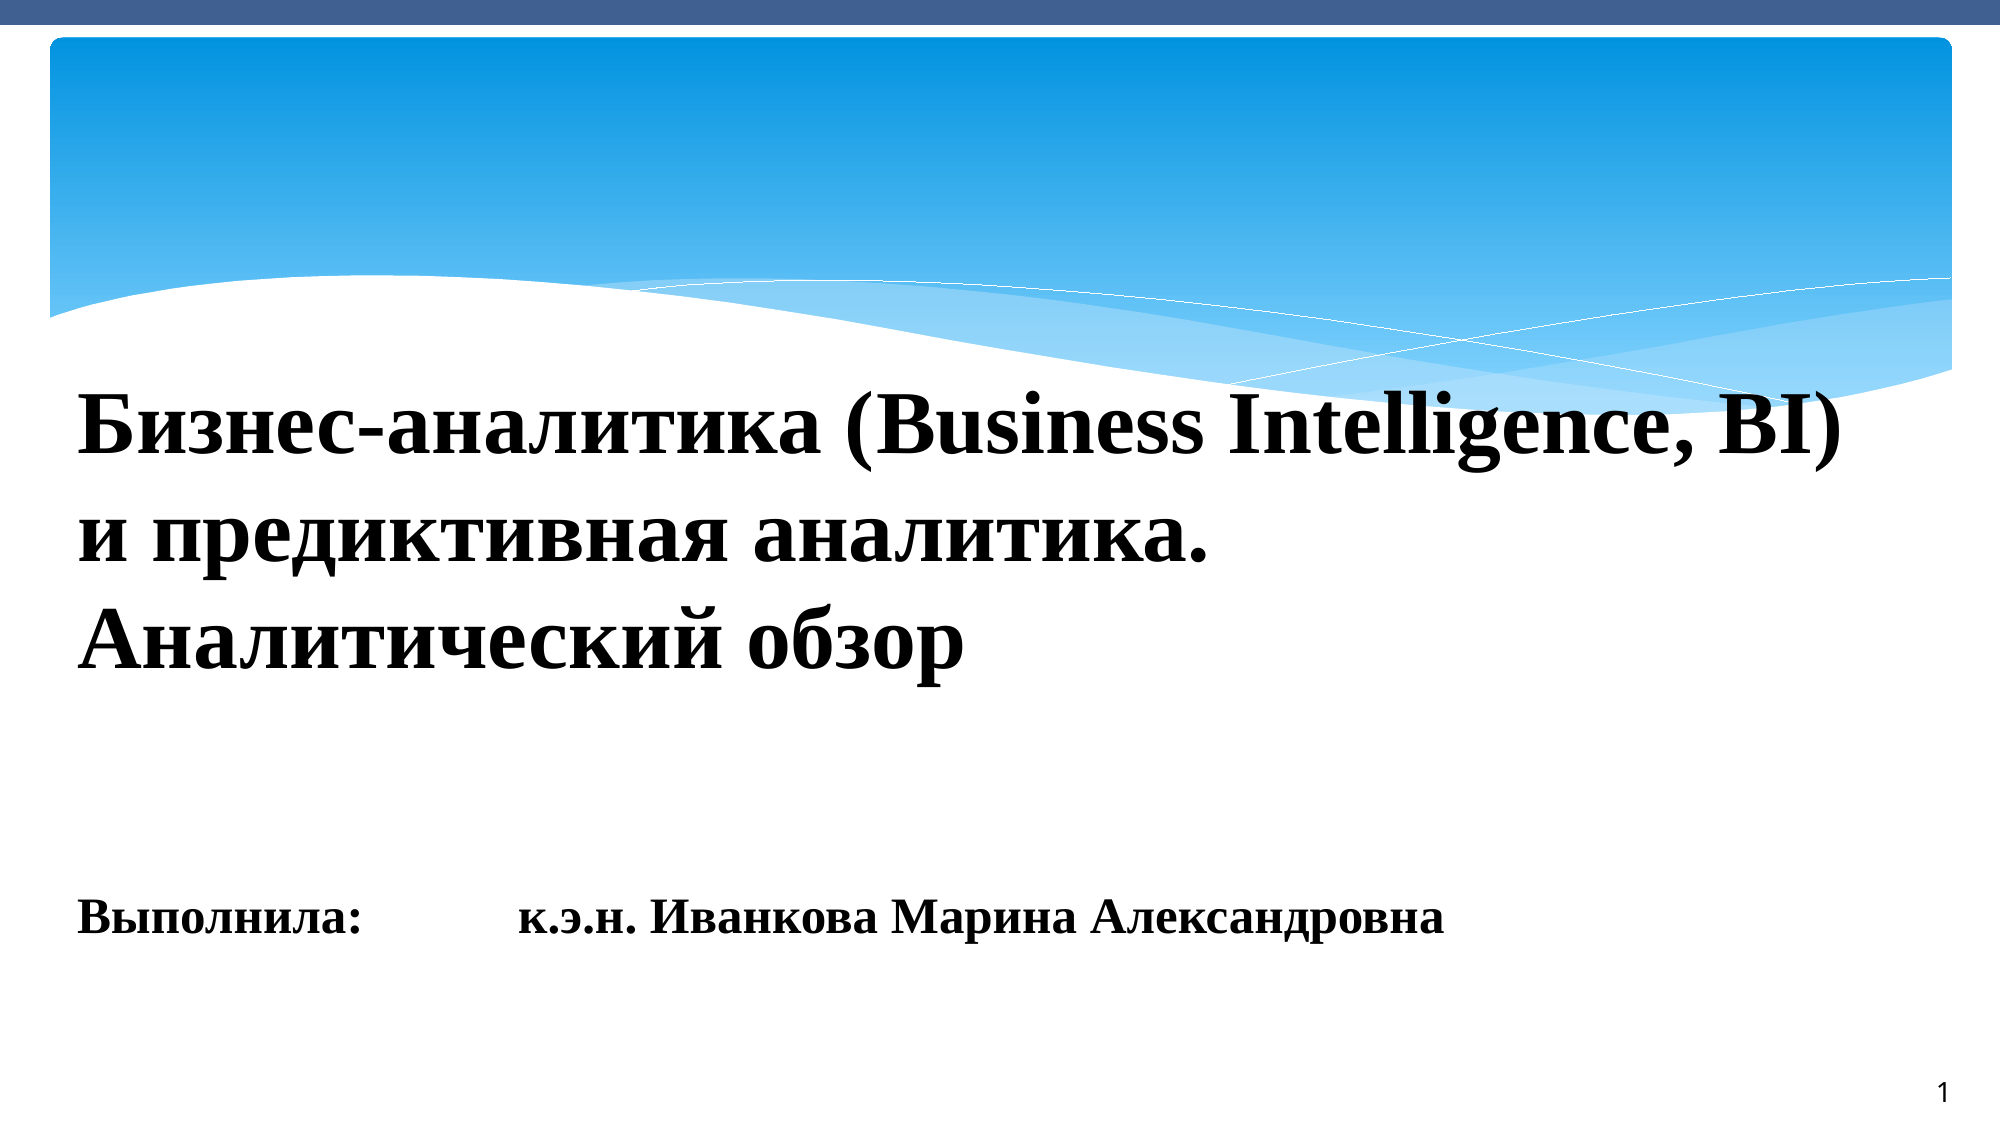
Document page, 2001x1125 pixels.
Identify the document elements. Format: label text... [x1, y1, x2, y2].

picture [0, 0, 2000, 25]
slide_number 1 [1883, 1077, 1967, 1110]
text_box Бизнес-аналитика (Business Intelligence, BI) и предиктивная аналитика. Аналитический обзор Выполнила: к.э.н. Иванкова Марина Александровна [62, 336, 1908, 972]
